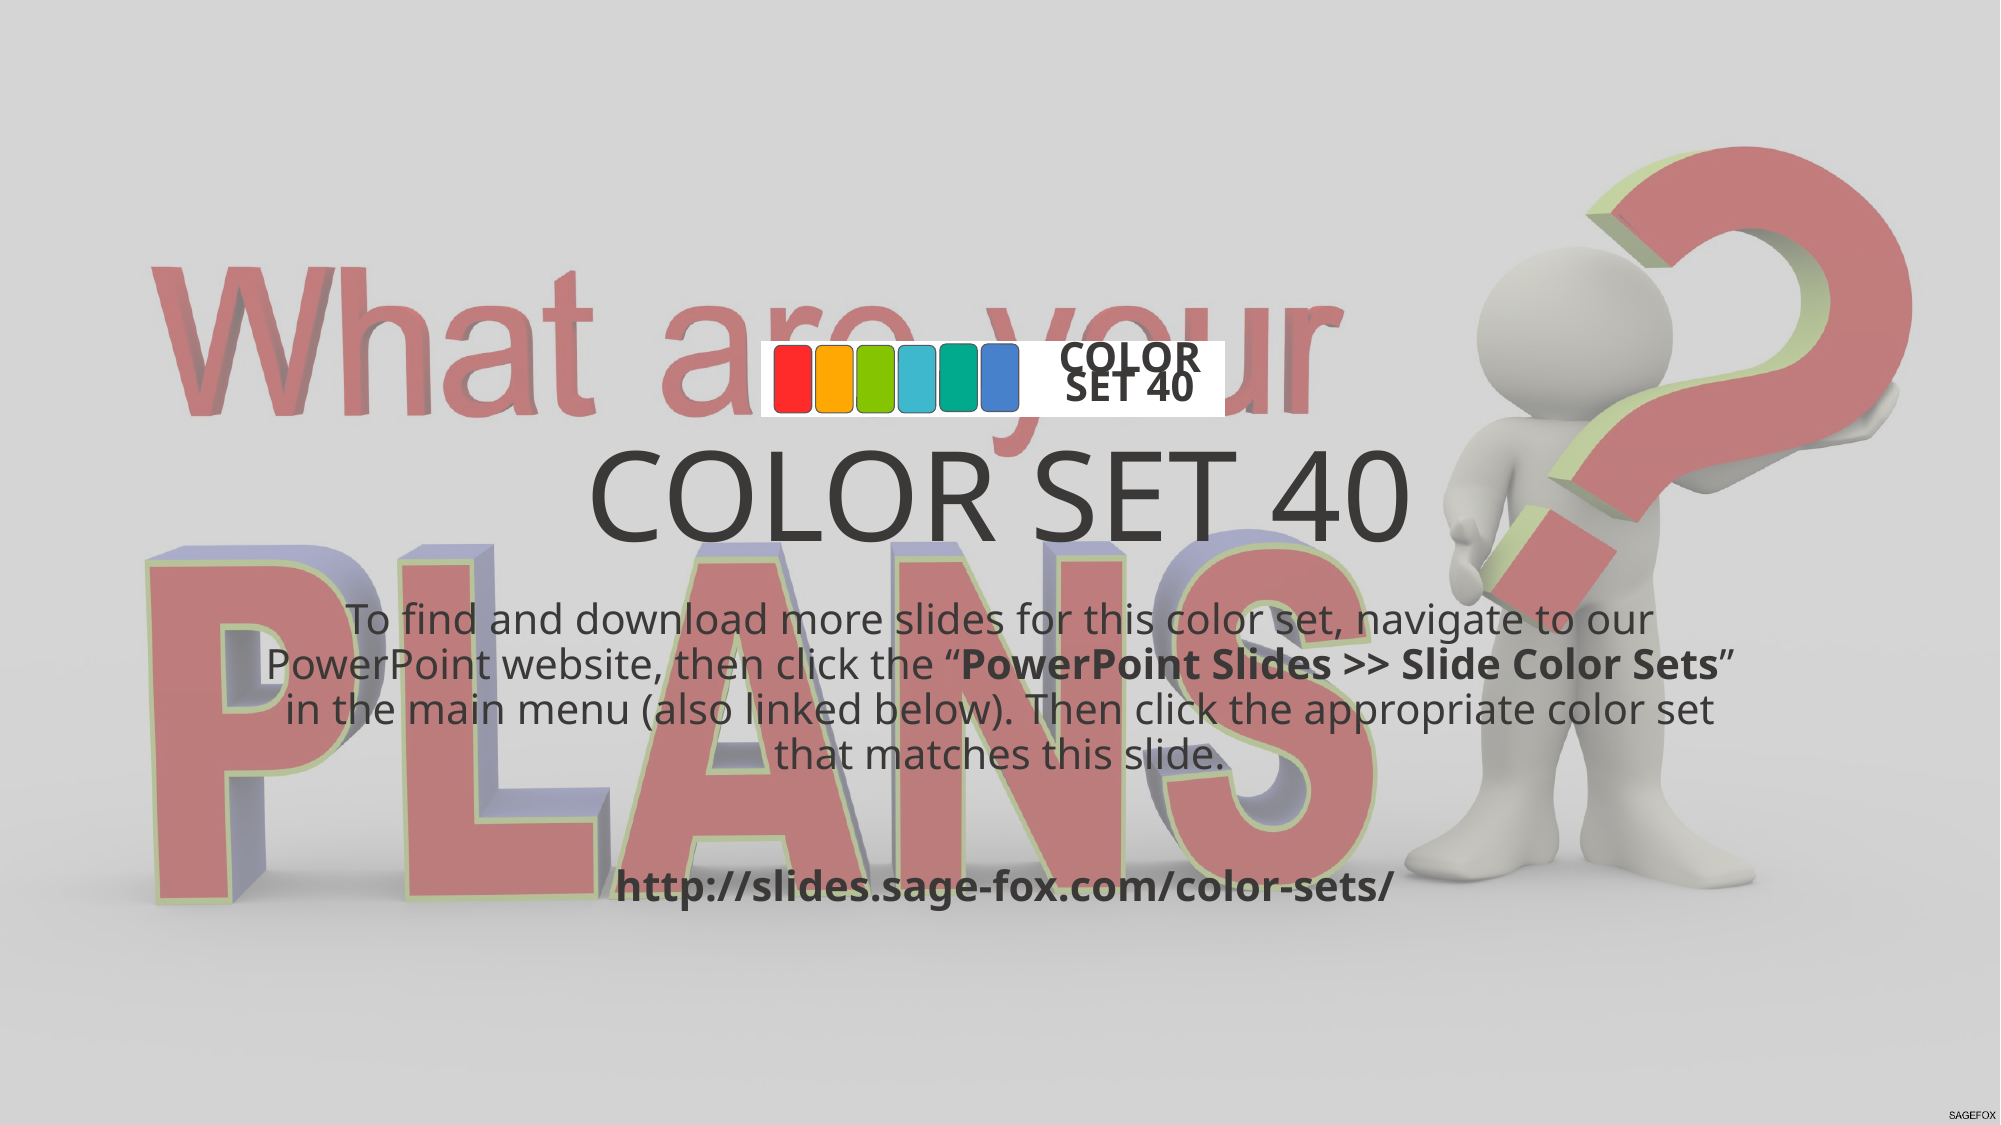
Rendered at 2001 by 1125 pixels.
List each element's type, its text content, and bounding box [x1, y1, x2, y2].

subtitle To find and download more slides for this color set, navigate to our PowerPoint website, then click the “PowerPoint Slides >> Slide Color Sets” in the main menu (also linked below). Then click the appropriate color set that matches this slide. http://slides.sage-fox.com/color-sets/ [249, 590, 1750, 863]
title COLOR SET 40 [249, 184, 1750, 576]
picture [1925, 0, 2001, 1125]
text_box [761, 341, 1239, 419]
